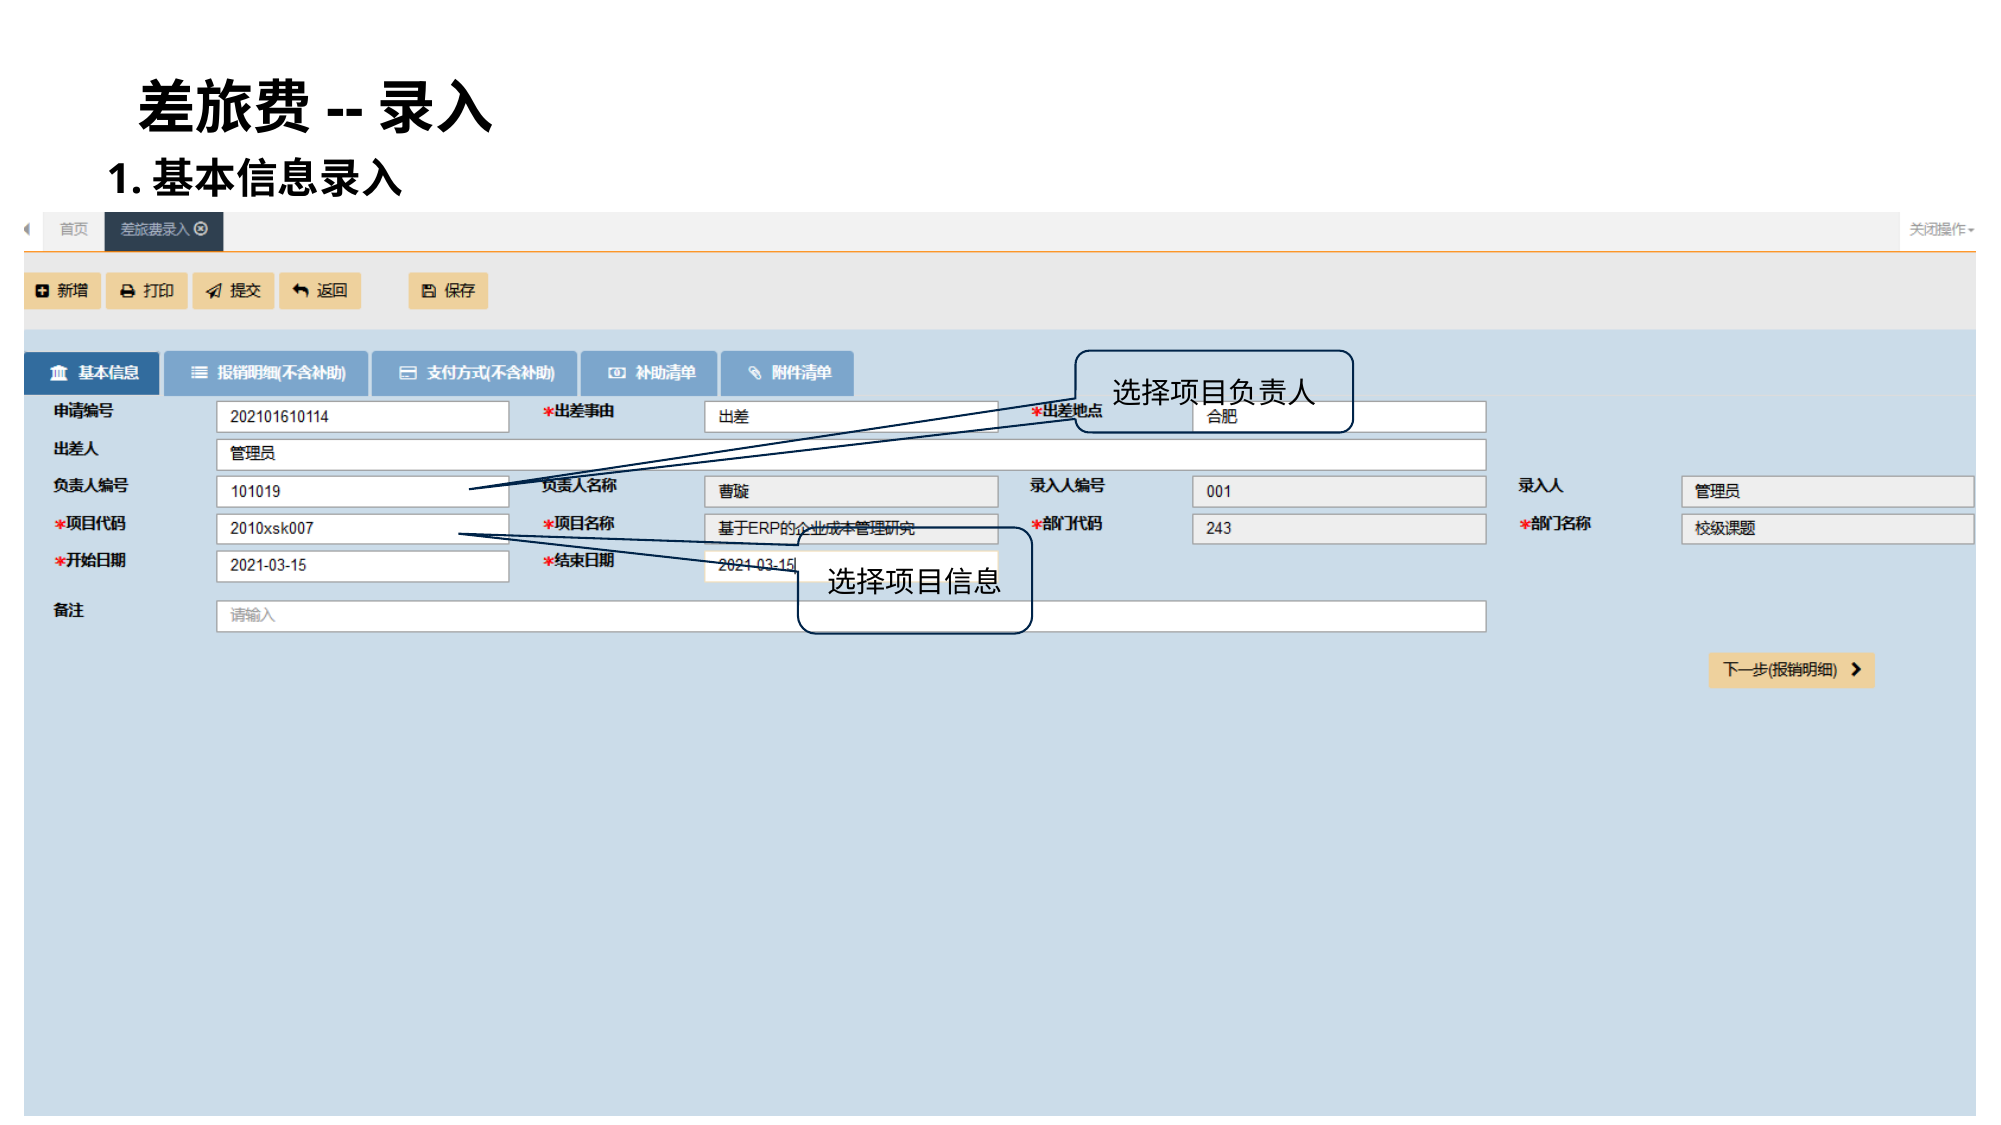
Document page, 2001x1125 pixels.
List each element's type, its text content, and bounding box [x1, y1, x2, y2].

text_box 差旅费--录入 [122, 49, 1834, 152]
text_box 1.基本信息录入 [91, 134, 1803, 212]
picture [24, 212, 1976, 1116]
